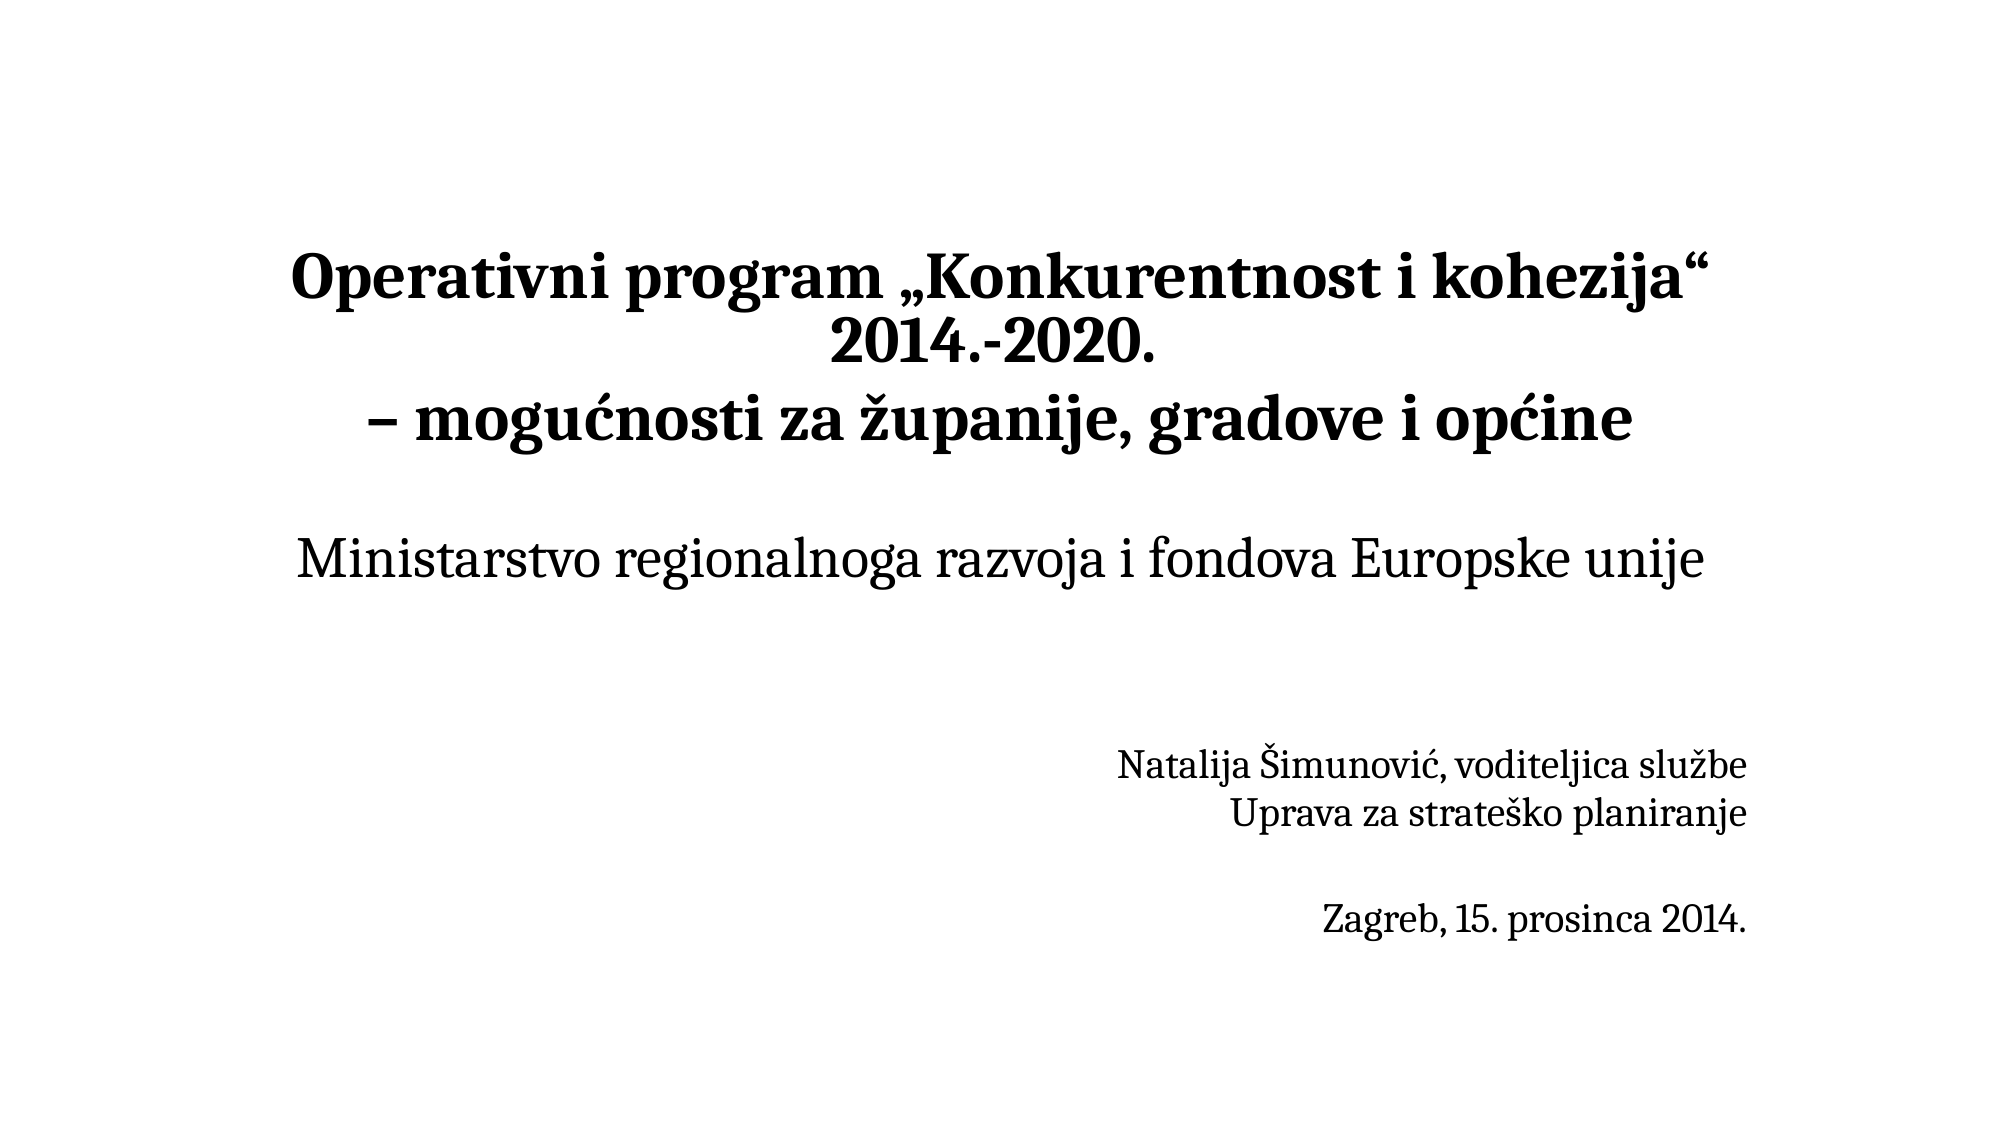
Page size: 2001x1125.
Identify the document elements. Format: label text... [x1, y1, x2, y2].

text_box Operativni program „Konkurentnost i kohezija“ 2014.-2020. – mogućnosti za županije, gradove i općine Ministarstvo regionalnoga razvoja i fondova Europske unije Natalija Šimunović, voditeljica službe Uprava za strateško planiranje Zagreb, 15. prosinca 2014. [240, 85, 1762, 1024]
